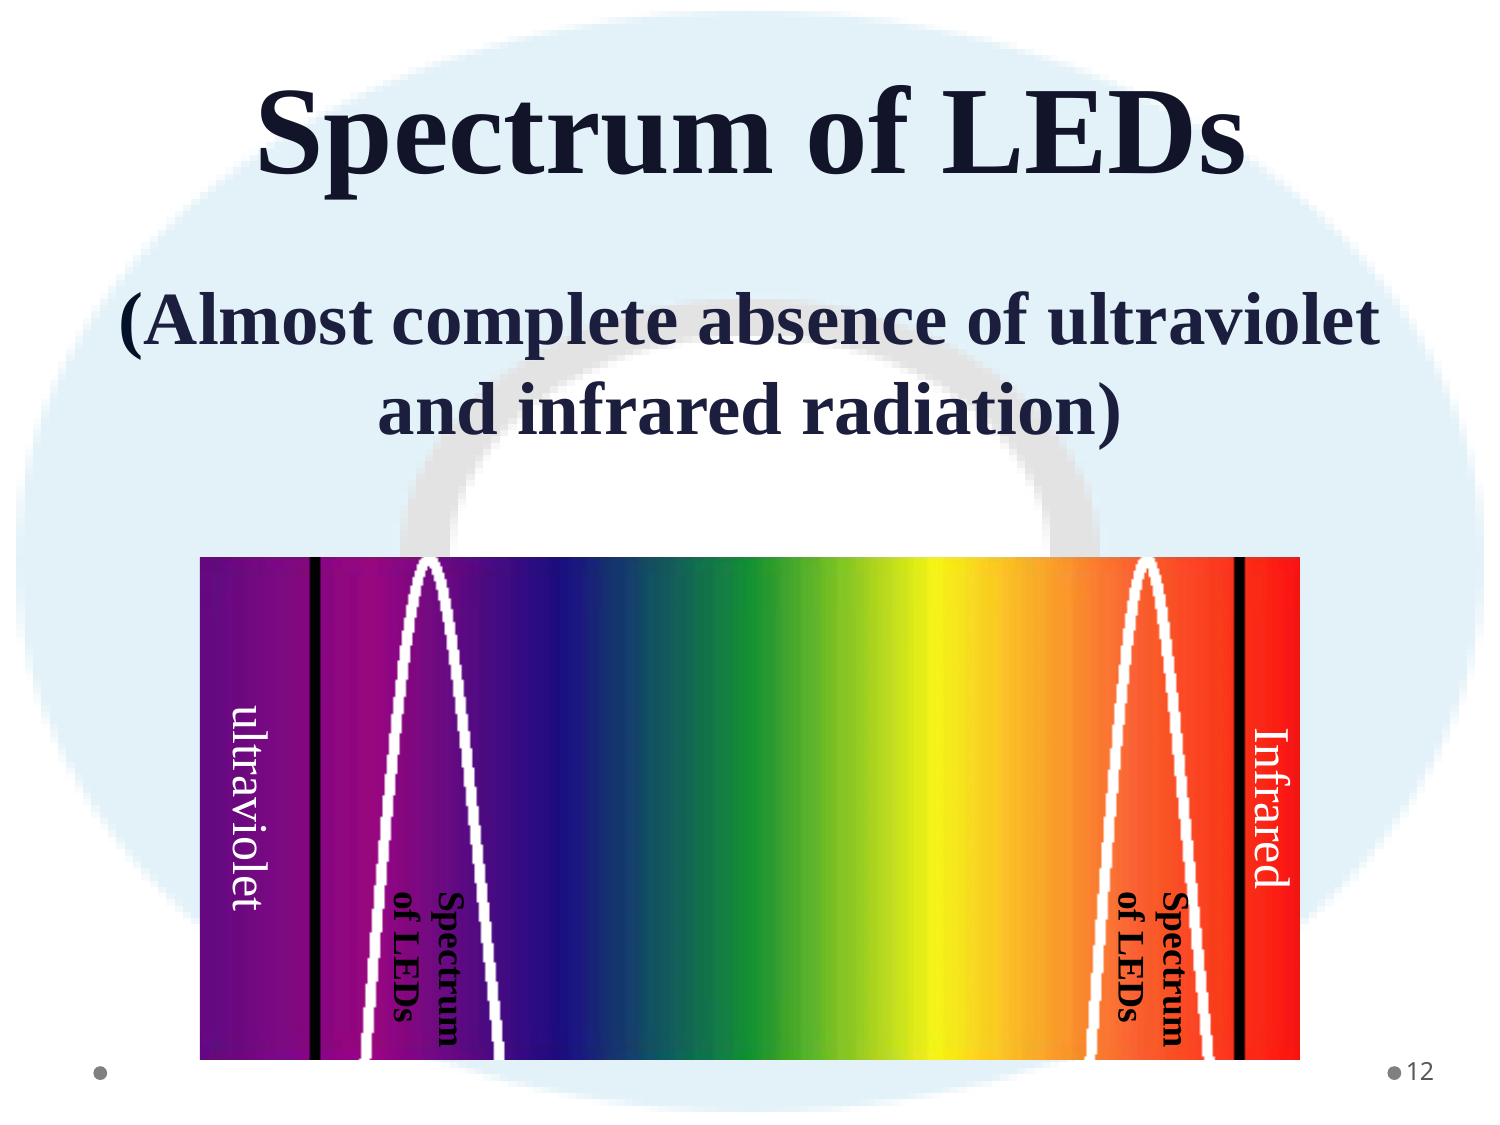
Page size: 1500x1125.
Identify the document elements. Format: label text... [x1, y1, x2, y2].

text_box Spectrum of LEDs [1058, 1068, 1209, 1073]
picture [199, 557, 1301, 1060]
list (Almost complete absence of ultraviolet and infrared radiation) [75, 261, 1425, 1005]
slide_number 12 [1401, 1042, 1494, 1103]
text_box Infrared [1304, 574, 1313, 1043]
title Spectrum of LEDs [88, 54, 1414, 206]
